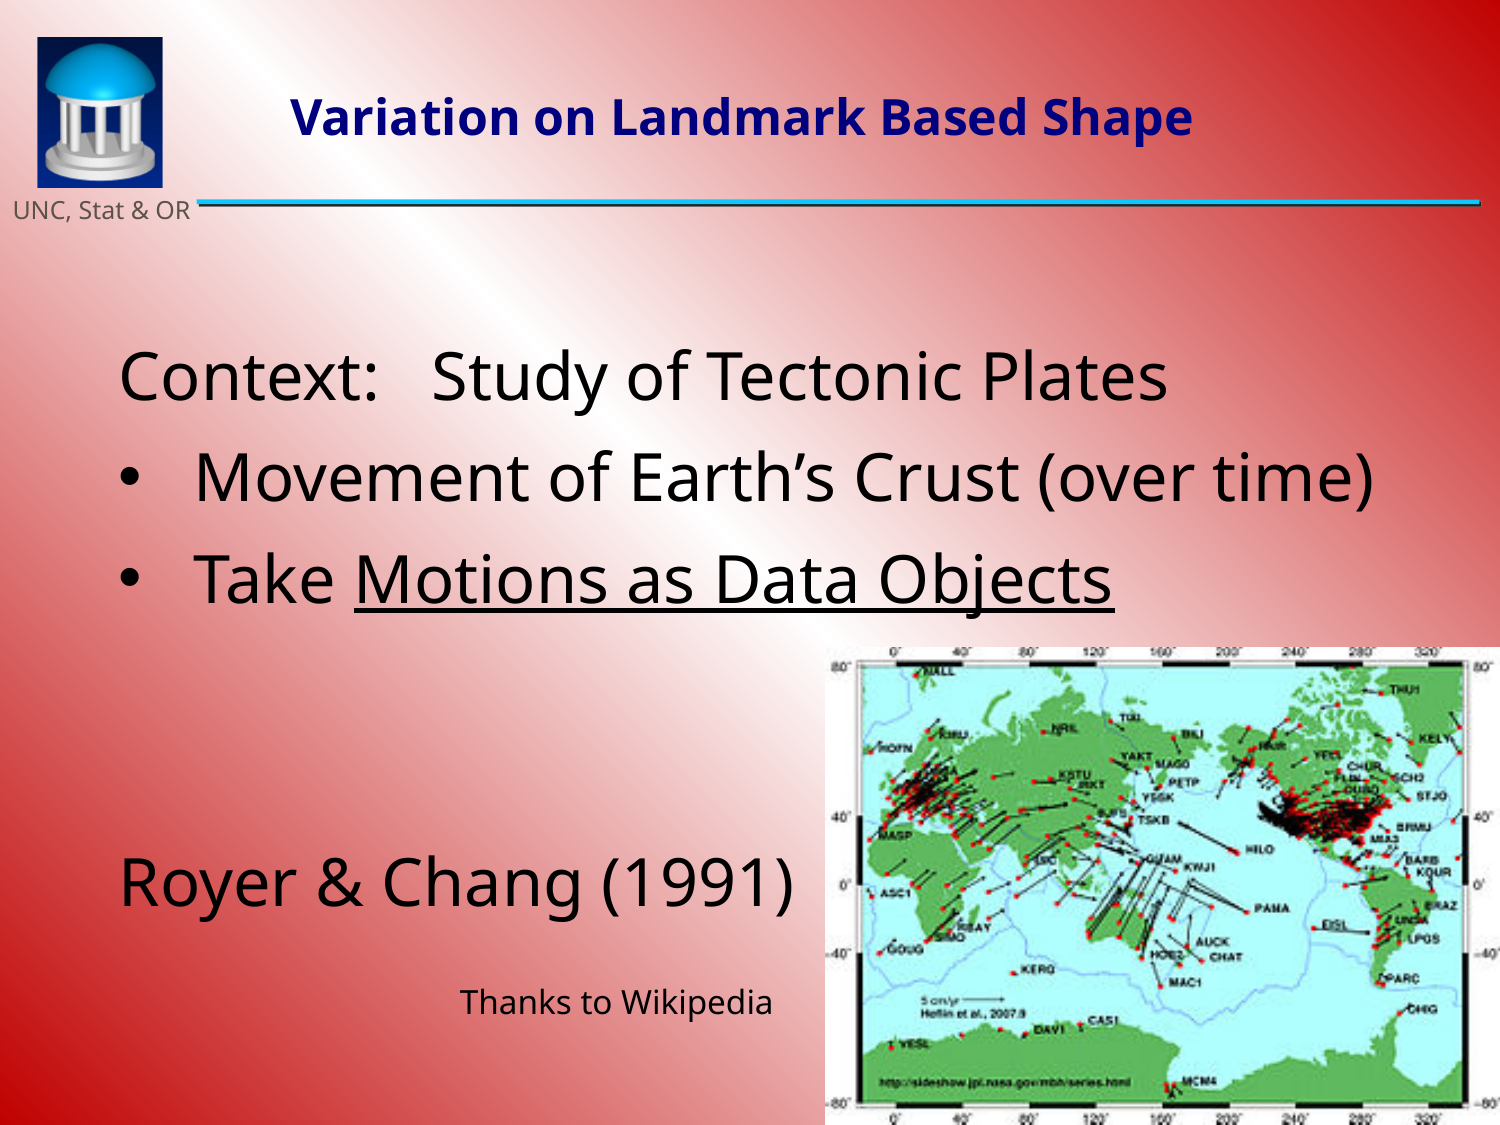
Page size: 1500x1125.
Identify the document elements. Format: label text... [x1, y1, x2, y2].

picture [824, 647, 1500, 1125]
title Variation on Landmark Based Shape [274, 74, 1448, 156]
list Context: Study of Tectonic Plates Movement of Earth’s Crust (over time) Take Motions as Data Objects Royer & Chang (1991) Thanks to Wikipedia [103, 224, 1432, 1076]
